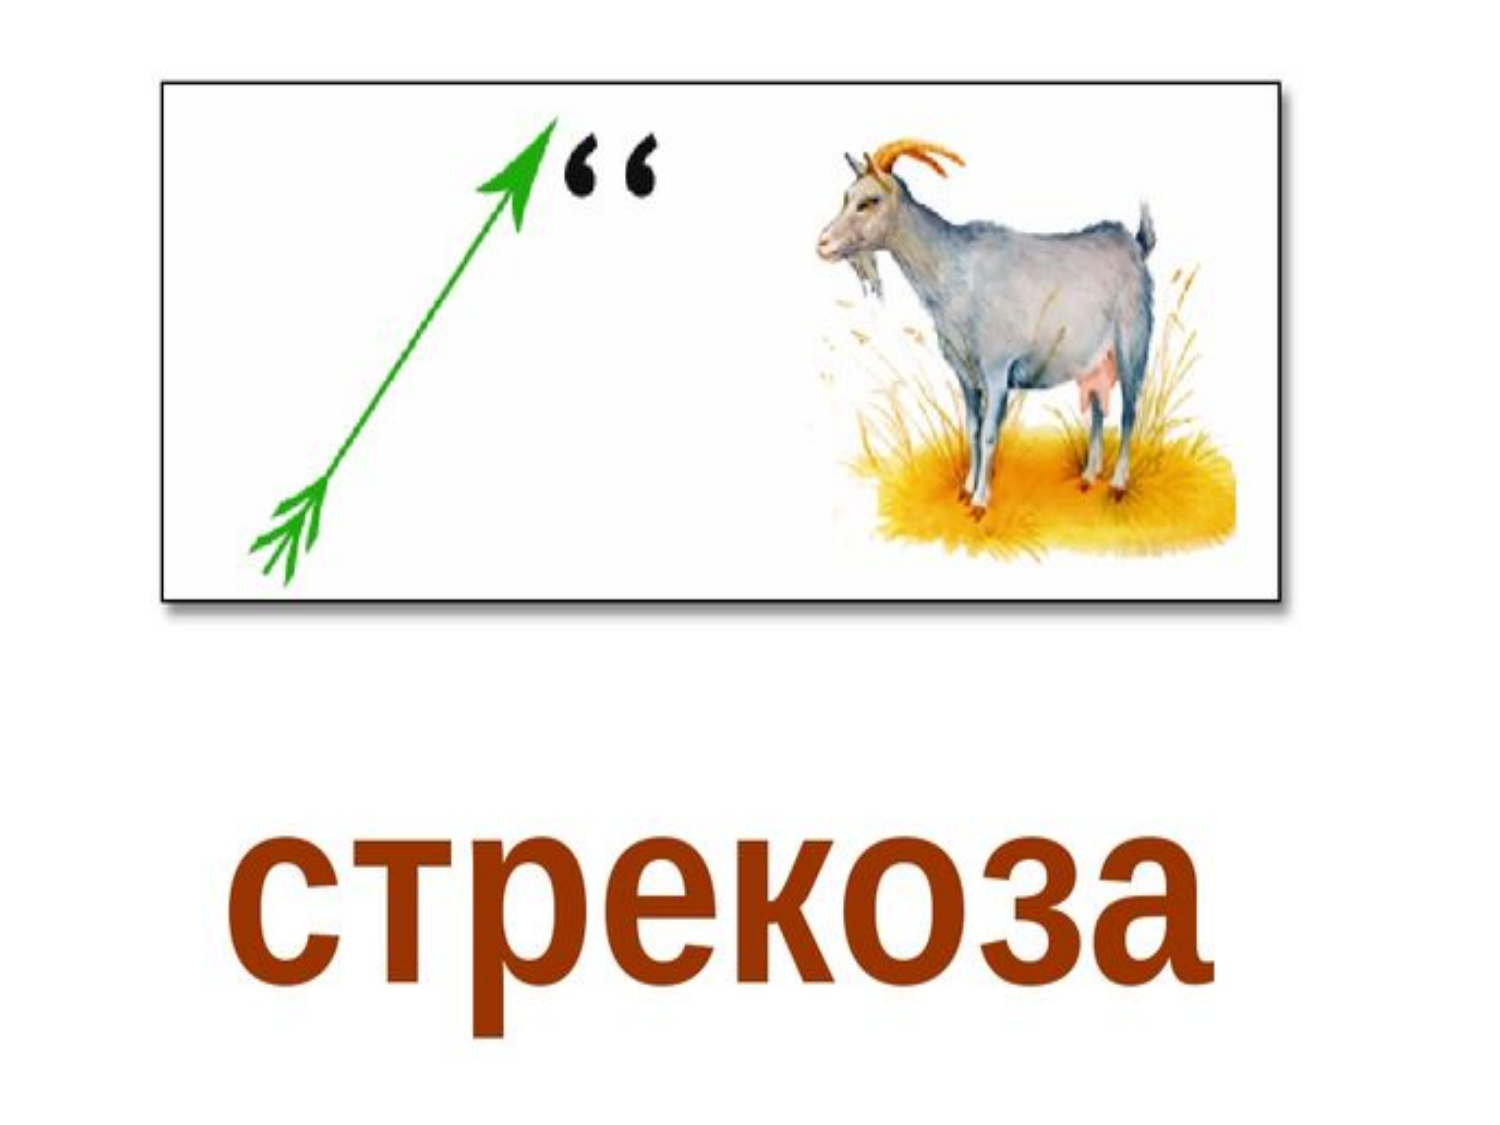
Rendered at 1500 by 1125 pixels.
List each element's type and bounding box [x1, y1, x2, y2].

picture [29, 42, 1424, 1059]
